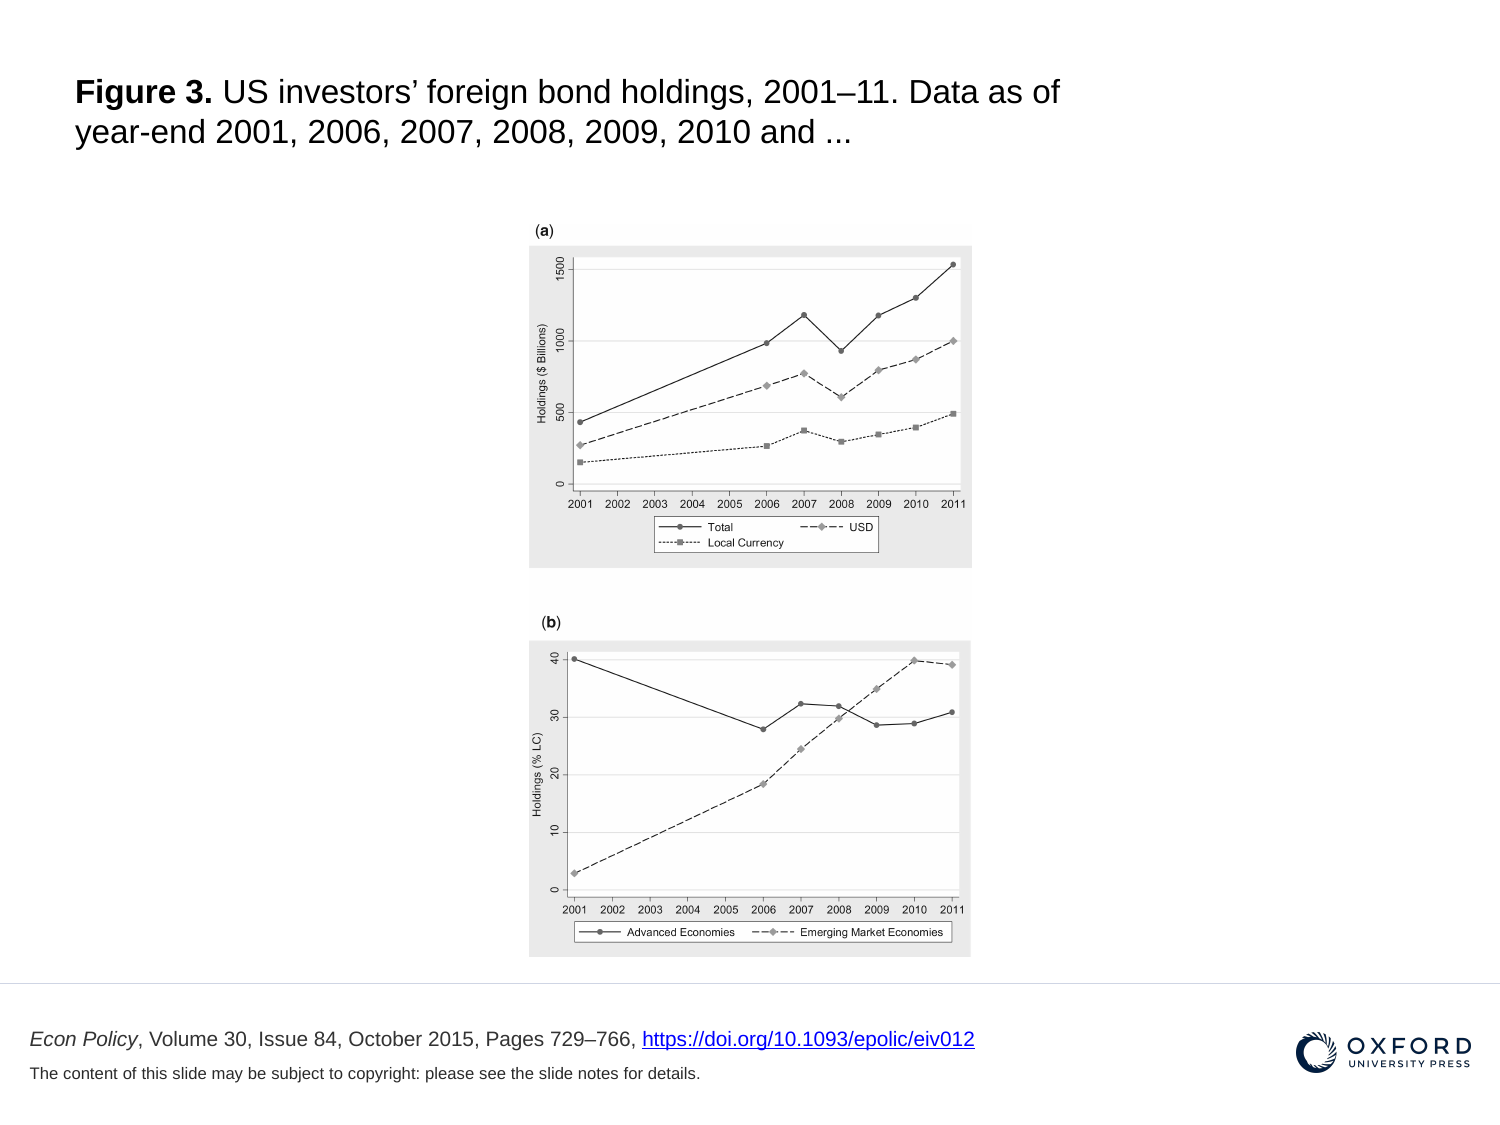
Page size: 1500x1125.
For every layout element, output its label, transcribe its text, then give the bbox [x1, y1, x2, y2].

picture [1296, 1032, 1471, 1073]
picture [529, 224, 972, 957]
footer Econ Policy, Volume 30, Issue 84, October 2015, Pages 729–766, https://doi.org/10.1093/epolic/eiv012 The content of this slide may be subject to copyright: please see the slide notes for details. [0, 983, 1260, 1125]
title Figure 3. US investors’ foreign bond holdings, 2001–11. Data as of year-end 2001, 2006, 2007, 2008, 2009, 2010 and ... [75, 69, 1078, 171]
